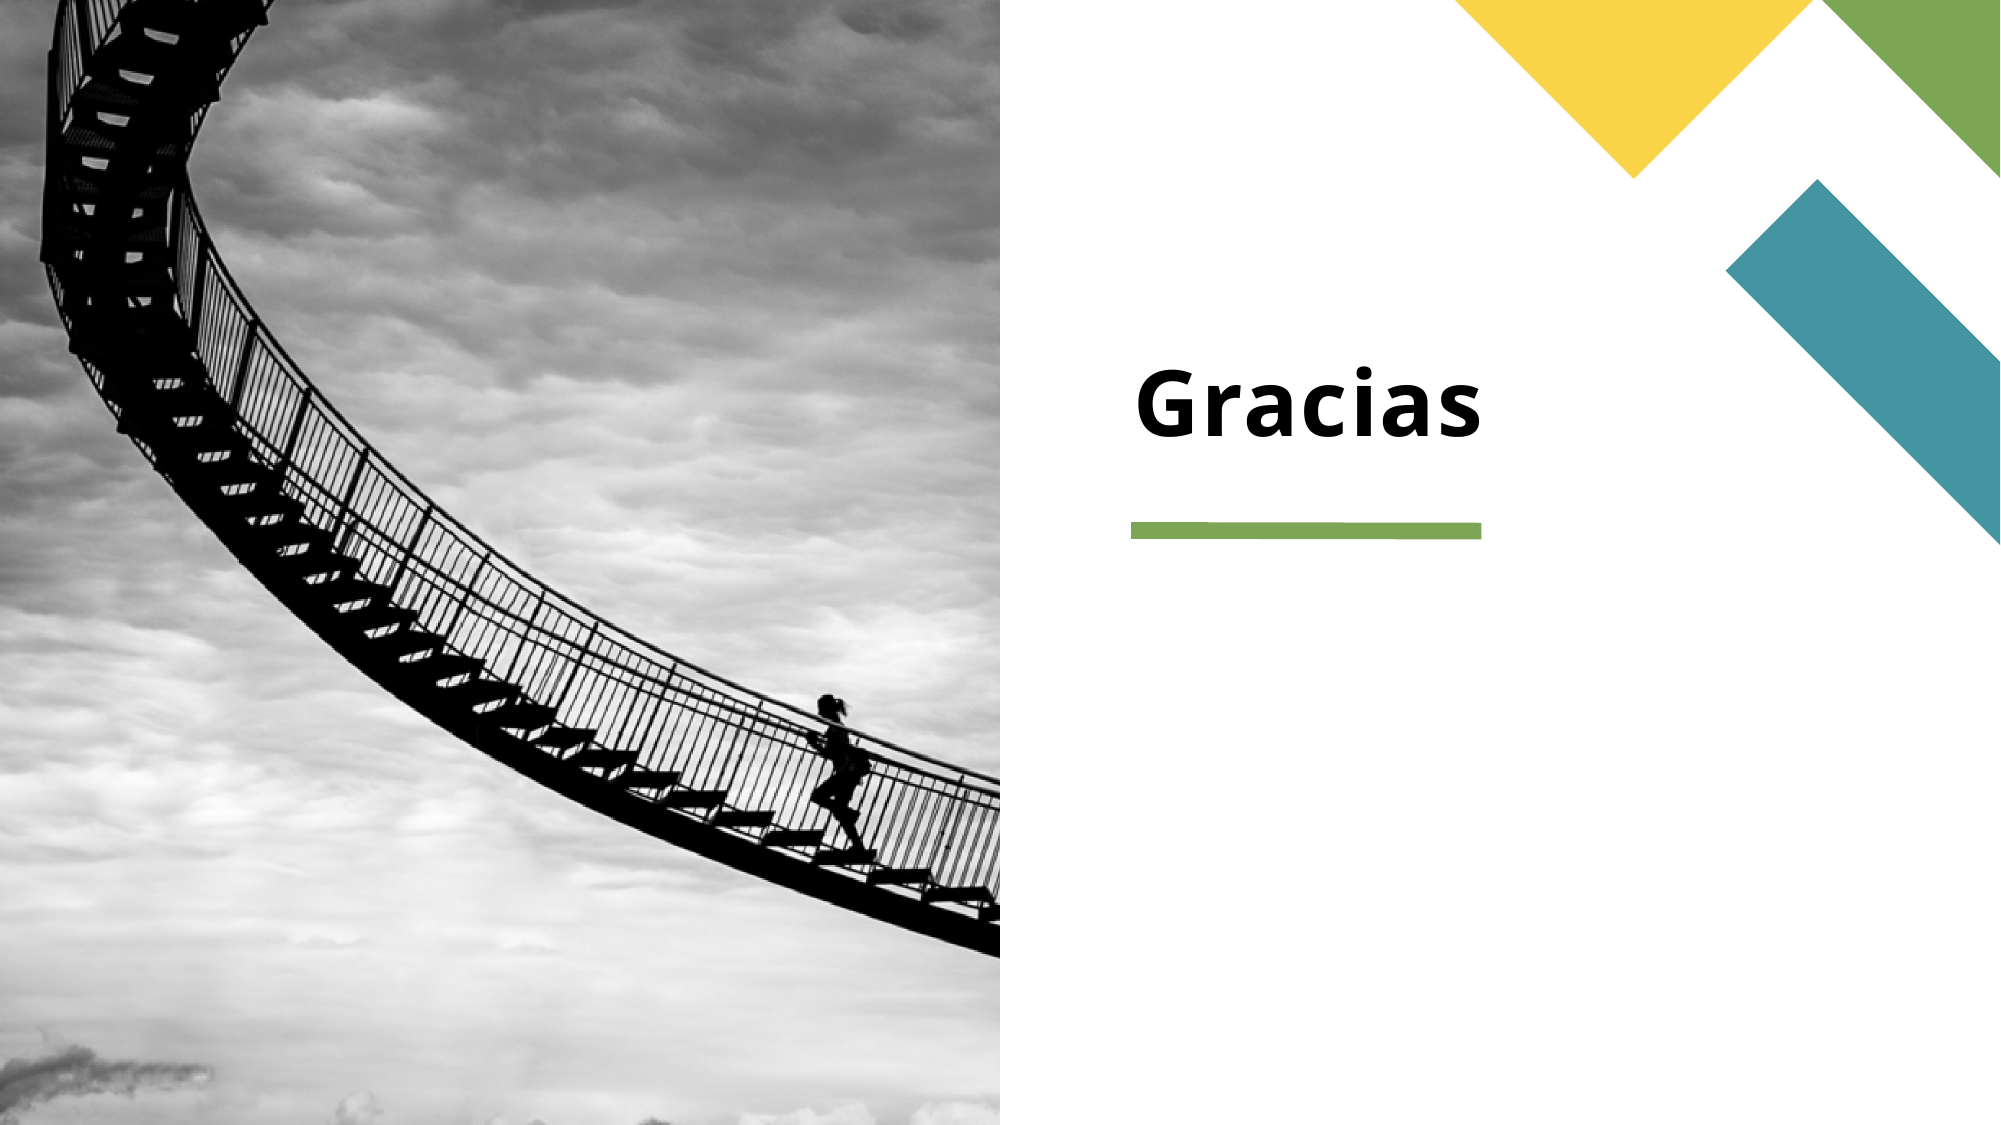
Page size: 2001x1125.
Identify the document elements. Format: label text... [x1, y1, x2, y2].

picture [0, 0, 1000, 1125]
title Gracias [1133, 356, 1938, 457]
